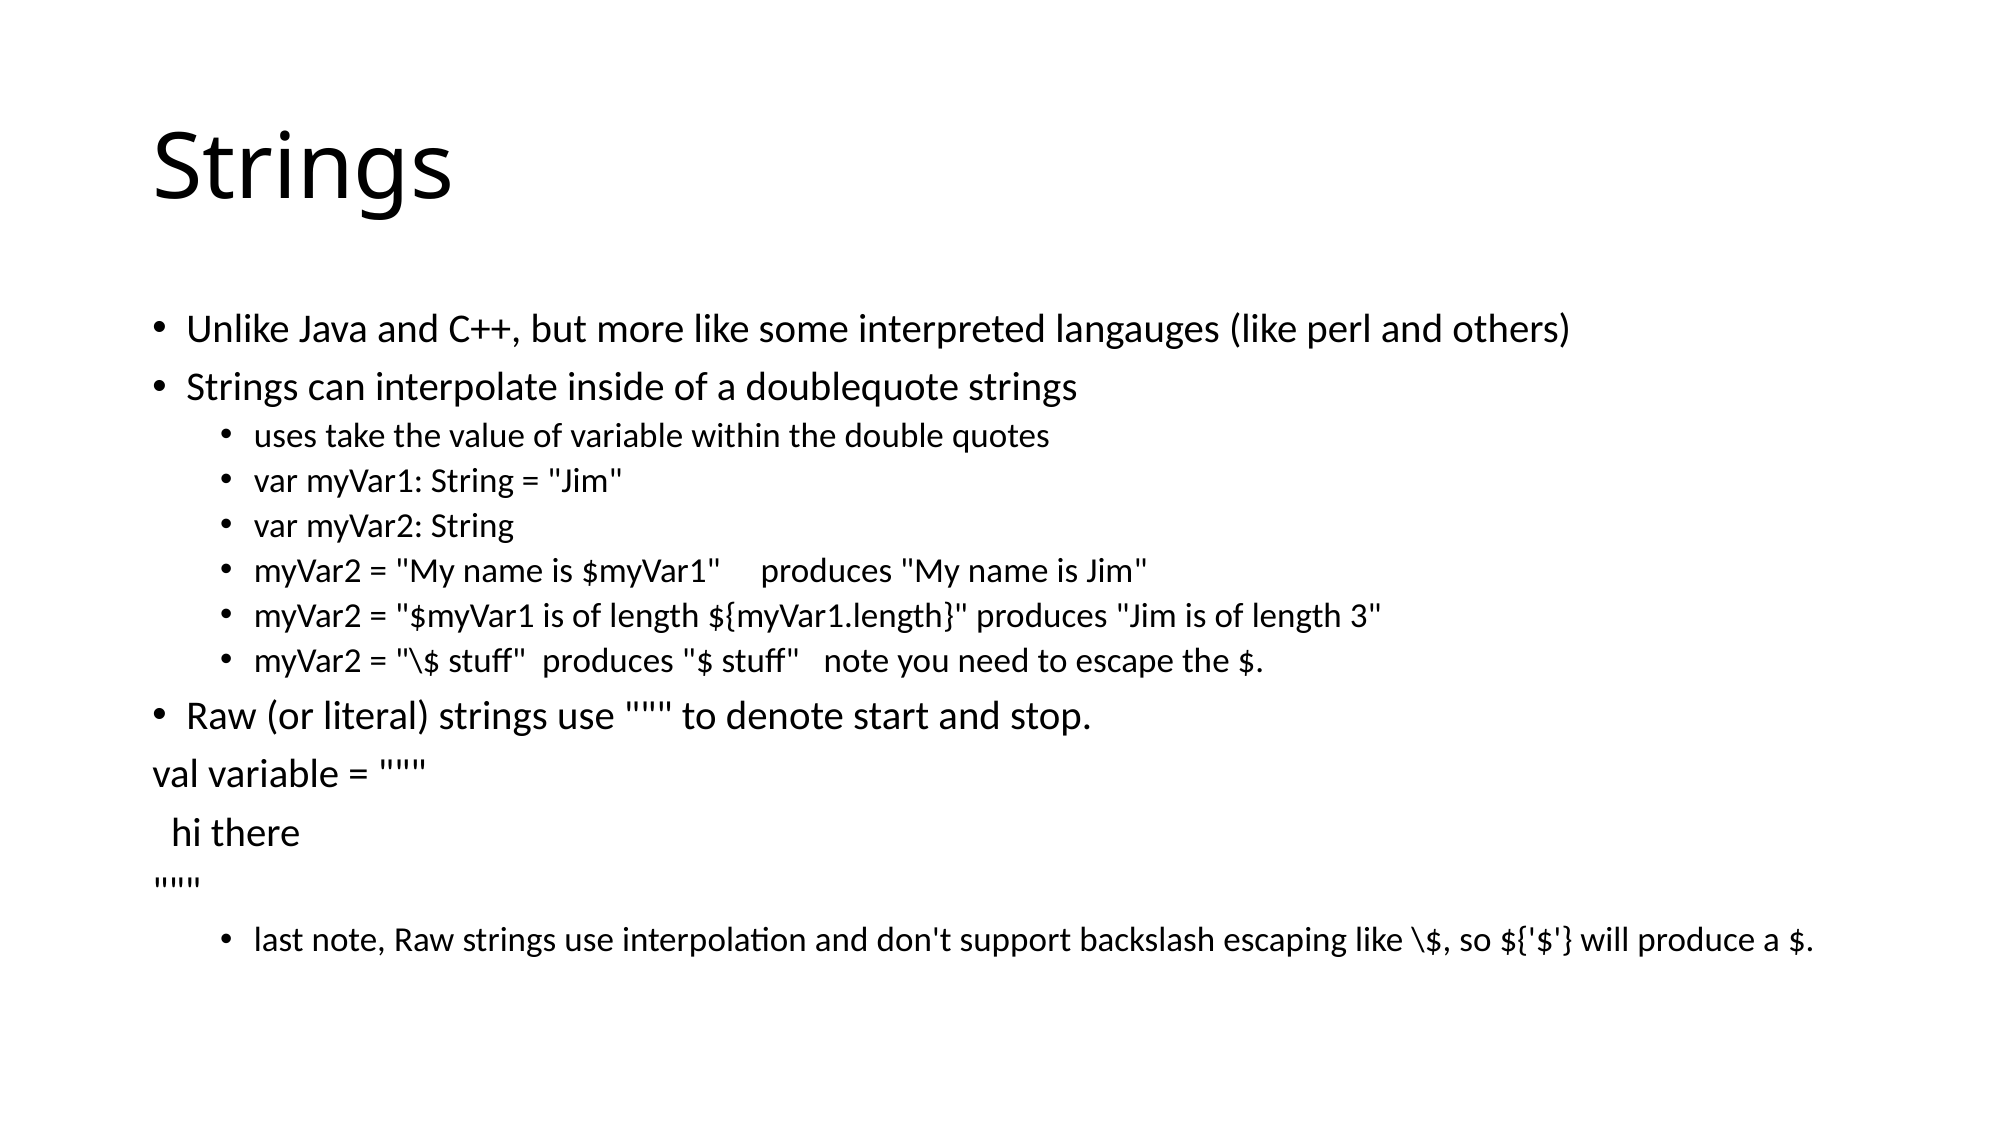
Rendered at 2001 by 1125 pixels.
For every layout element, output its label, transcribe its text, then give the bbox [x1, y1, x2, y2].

list Unlike Java and C++, but more like some interpreted langauges (like perl and others) Strings can interpolate inside of a doublequote strings uses take the value of variable within the double quotes var myVar1: String = "Jim" var myVar2: String myVar2 = "My name is $myVar1" produces "My name is Jim" myVar2 = "$myVar1 is of length ${myVar1.length}" produces "Jim is of length 3" myVar2 = "\$ stuff" produces "$ stuff" note you need to escape the $. Raw (or literal) strings use """ to denote start and stop. val variable = """ hi there """ last note, Raw strings use interpolation and don't support backslash escaping like \$, so ${'$'} will produce a $. [137, 299, 1863, 1014]
title Strings [137, 59, 1863, 278]
